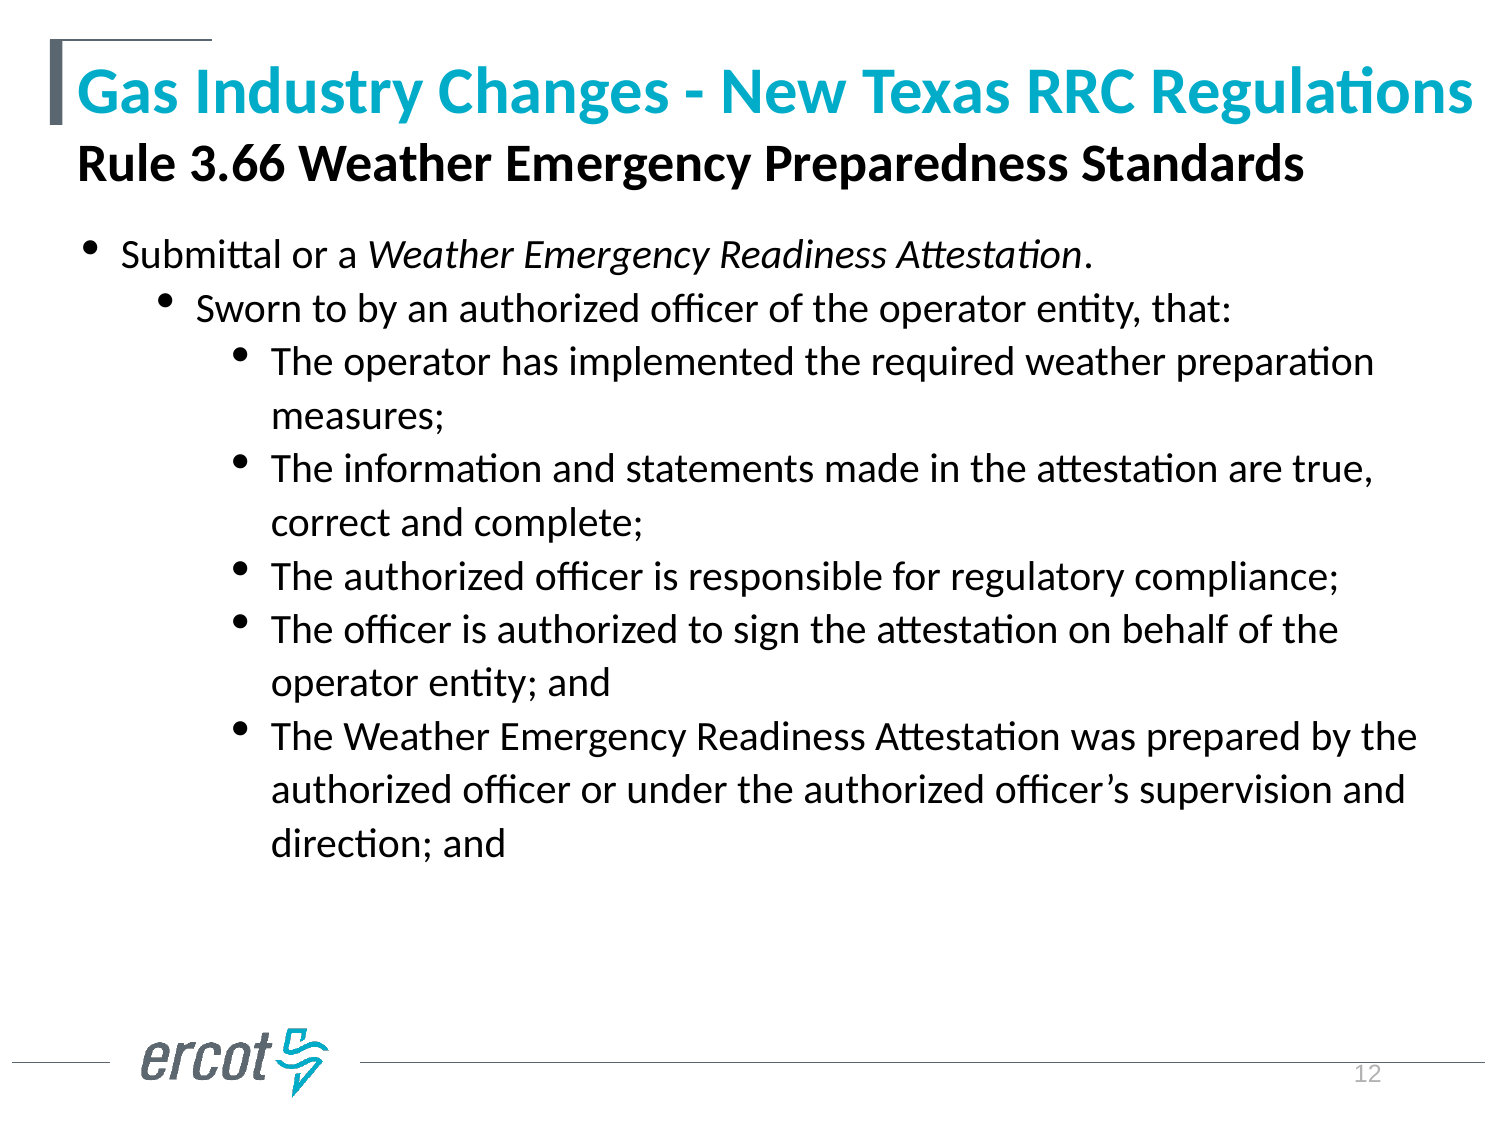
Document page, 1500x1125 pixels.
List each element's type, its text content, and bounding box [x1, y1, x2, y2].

slide_number 12 [1059, 1042, 1397, 1103]
text_box Submittal or a Weather Emergency Readiness Attestation. Sworn to by an authorized officer of the operator entity, that: The operator has implemented the required weather preparation measures; The information and statements made in the attestation are true, correct and complete; The authorized officer is responsible for regulatory compliance; The officer is authorized to sign the attestation on behalf of the operator entity; and The Weather Emergency Readiness Attestation was prepared by the authorized officer or under the authorized officer’s supervision and direction; and [0, 216, 1438, 874]
title Gas Industry Changes - New Texas RRC Regulations Rule 3.66 Weather Emergency Preparedness Standards [62, 39, 1500, 228]
picture [137, 1024, 332, 1100]
